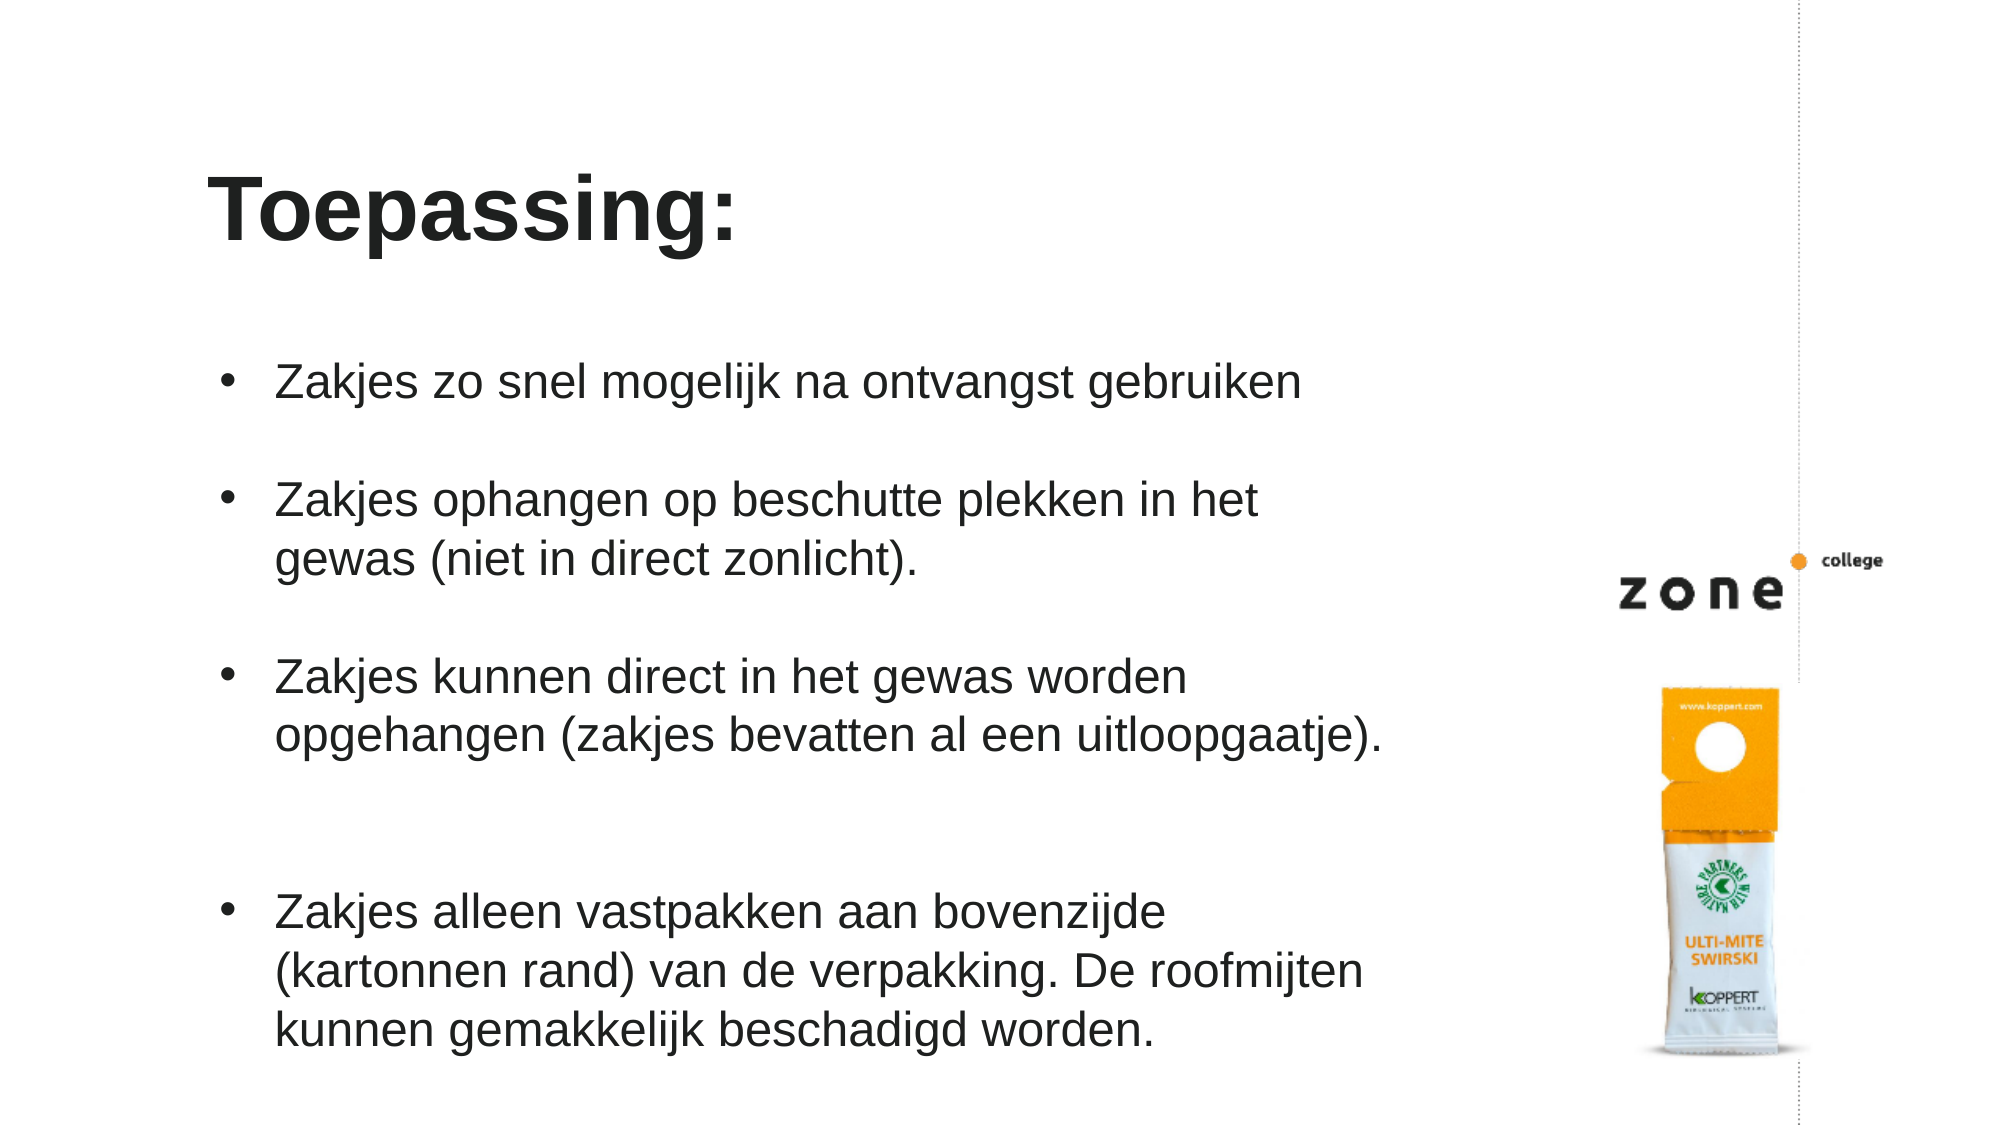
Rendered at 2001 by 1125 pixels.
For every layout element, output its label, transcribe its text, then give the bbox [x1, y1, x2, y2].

picture [1579, 0, 2001, 1125]
title Toepassing: [207, 161, 1502, 325]
list Zakjes zo snel mogelijk na ontvangst gebruiken Zakjes ophangen op beschutte plekken in het gewas (niet in direct zonlicht). Zakjes kunnen direct in het gewas worden opgehangen (zakjes bevatten al een uitloopgaatje). Zakjes alleen vastpakken aan bovenzijde (kartonnen rand) van de verpakking. De roofmijten kunnen gemakkelijk beschadigd worden. [219, 350, 1403, 1071]
